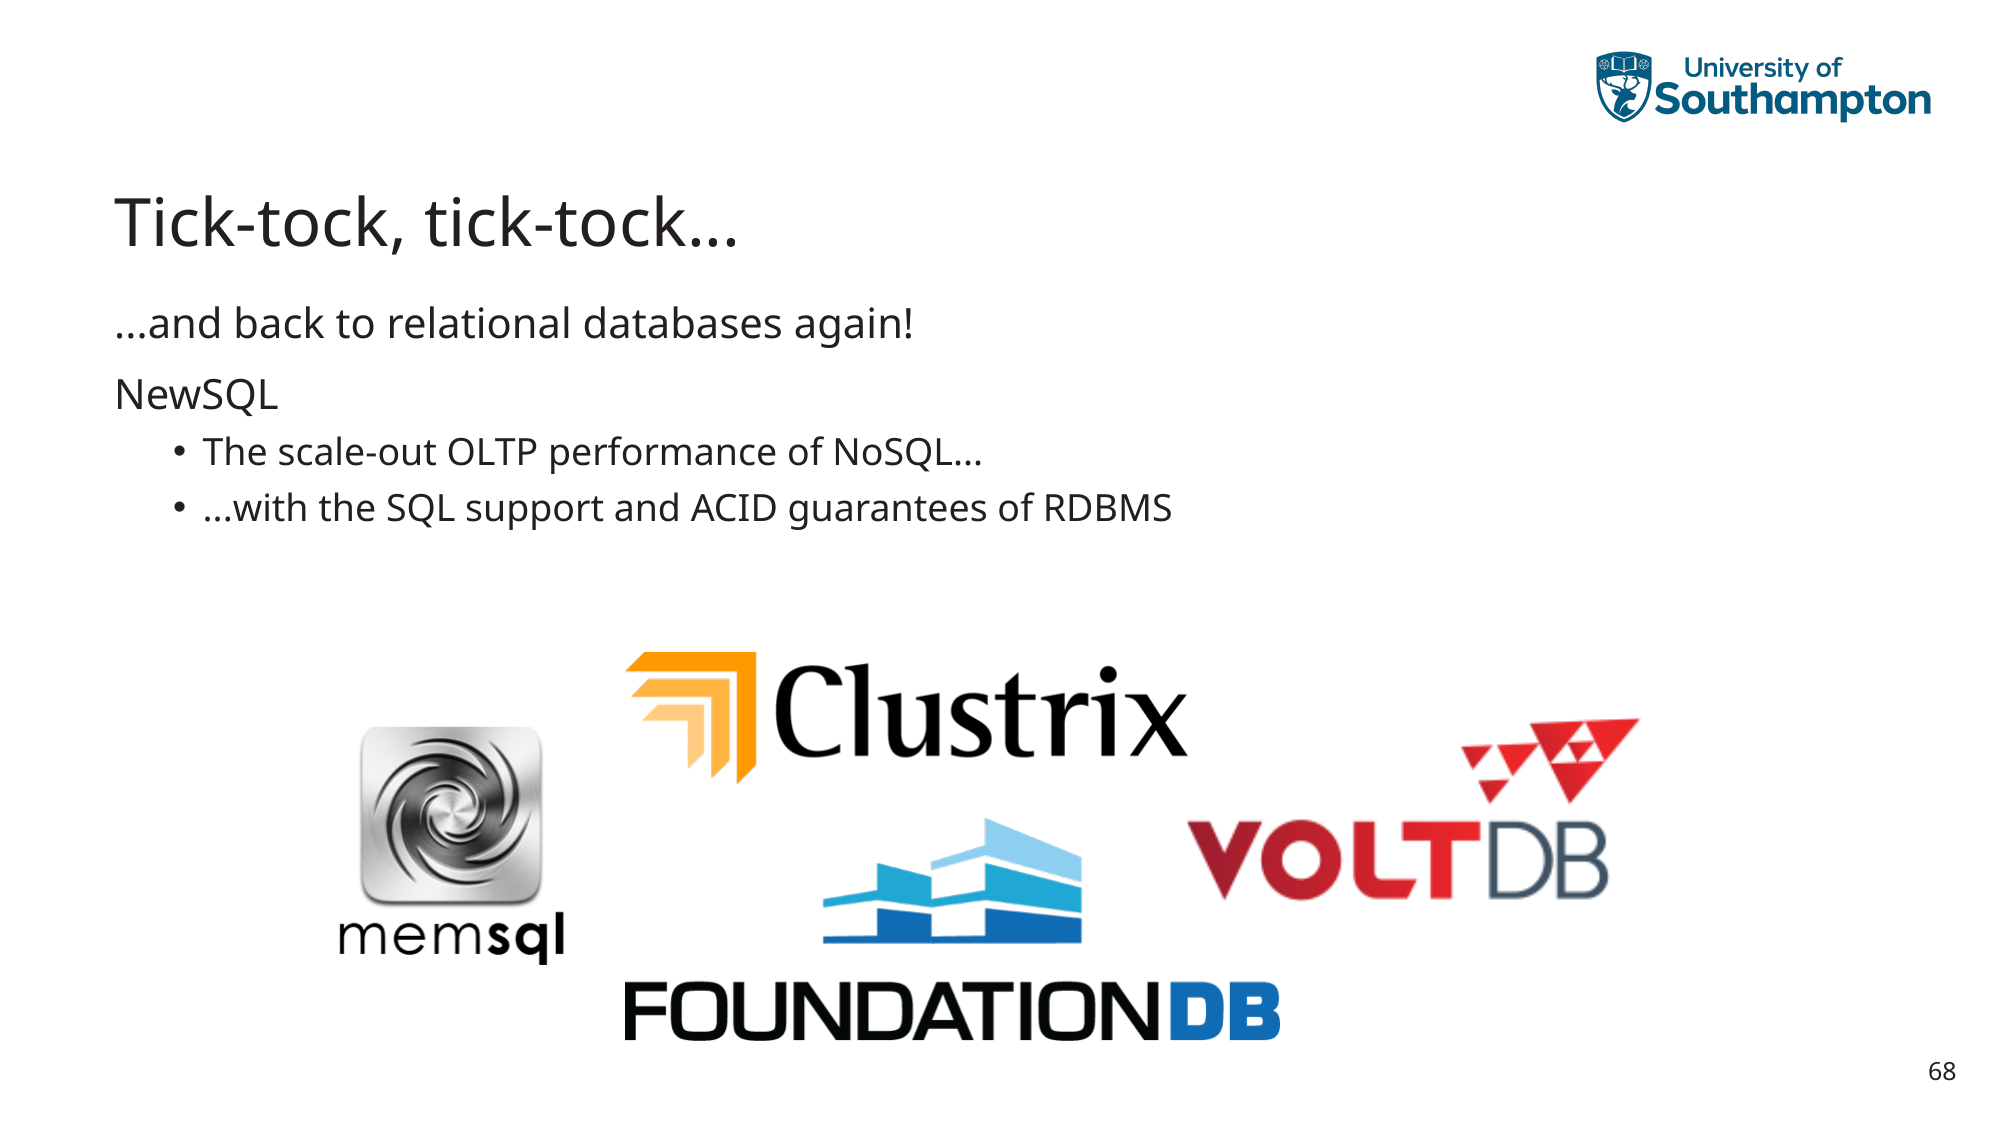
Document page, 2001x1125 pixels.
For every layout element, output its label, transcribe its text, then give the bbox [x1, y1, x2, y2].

picture [1823, 97, 1830, 113]
list ...and back to relational databases again! NewSQL The scale-out OLTP performance of NoSQL... ...with the SQL support and ACID guarantees of RDBMS [102, 290, 1898, 646]
picture [1527, 0, 2000, 220]
picture [1782, 97, 1791, 108]
picture [1890, 97, 1900, 108]
picture [1626, 78, 1648, 111]
picture [1758, 97, 1766, 113]
picture [1847, 97, 1857, 108]
title Tick-tock, tick-tock... [102, 113, 1898, 268]
picture [1626, 76, 1636, 88]
picture [1730, 97, 1736, 113]
picture [327, 718, 578, 969]
picture [1689, 97, 1698, 108]
picture [1607, 76, 1624, 88]
picture [625, 652, 1650, 1041]
picture [1600, 80, 1617, 111]
picture [1808, 97, 1815, 113]
